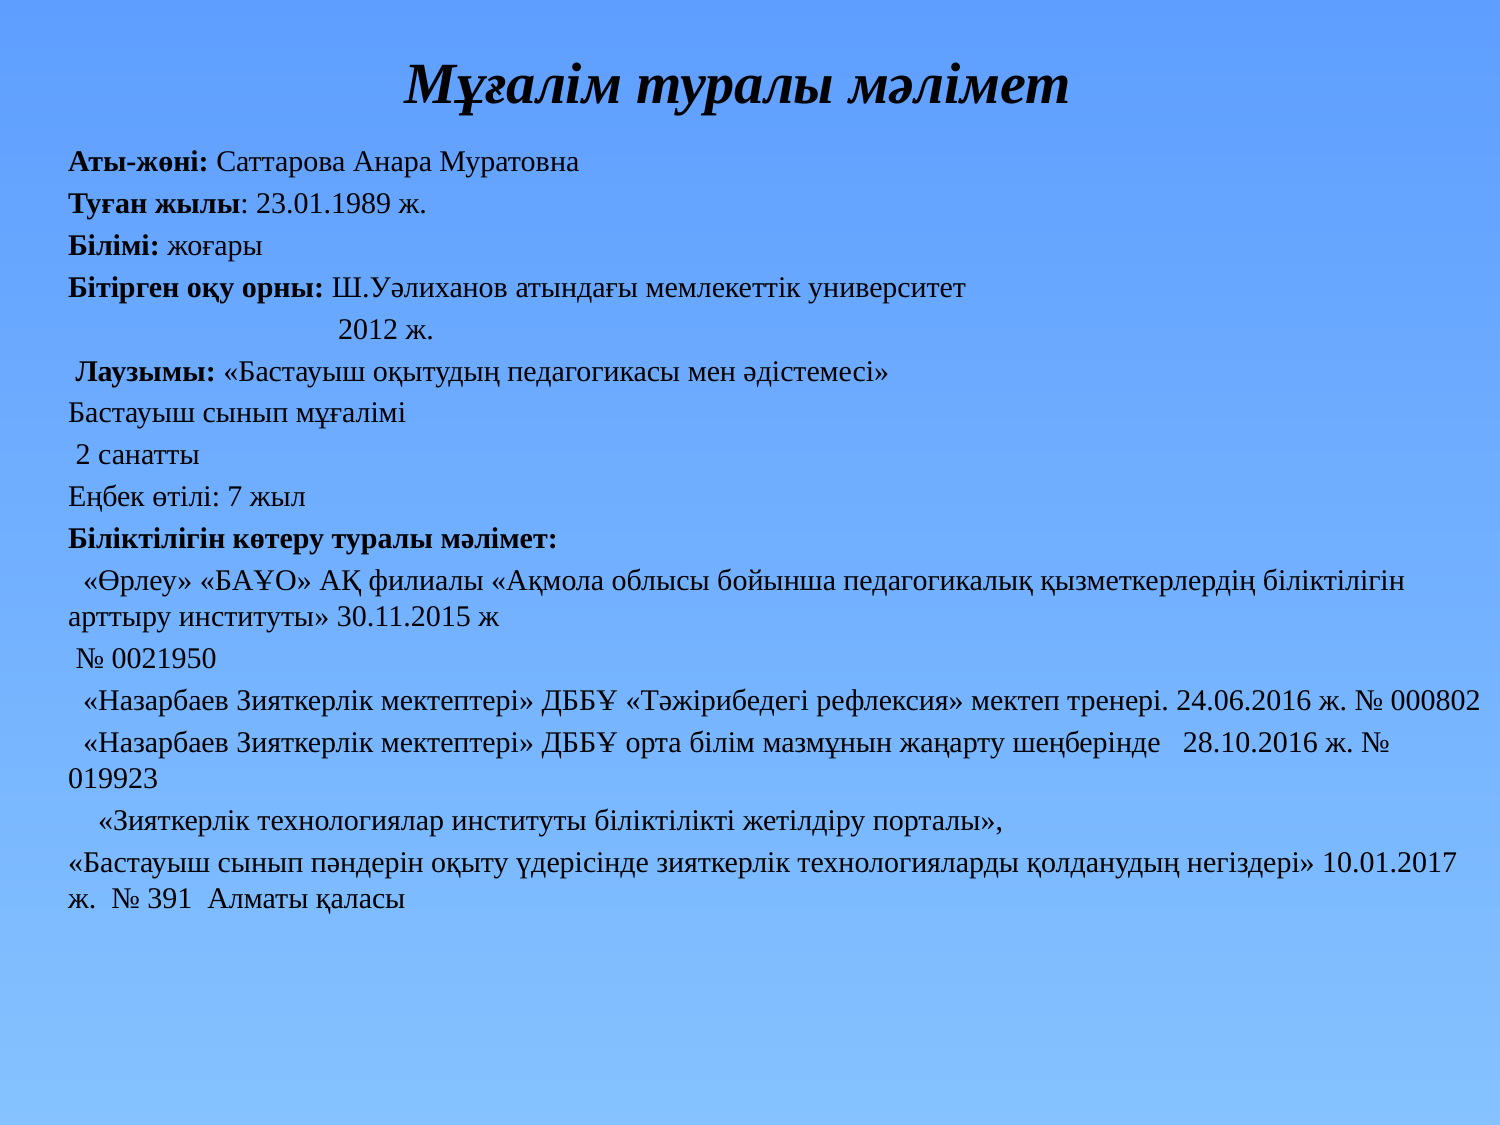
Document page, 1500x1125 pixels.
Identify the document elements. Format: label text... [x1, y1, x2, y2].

subtitle Аты-жөні: Саттарова Анара Муратовна Туған жылы: 23.01.1989 ж. Білімі: жоғары Бітірген оқу орны: Ш.Уәлиханов атындағы мемлекеттік университет 2012 ж. Лаузымы: «Бастауыш оқытудың педагогикасы мен әдістемесі» Бастауыш сынып мұғалімі 2 санатты Еңбек өтілі: 7 жыл Біліктілігін көтеру туралы мәлімет: «Өрлеу» «БАҰО» АҚ филиалы «Ақмола облысы бойынша педагогикалық қызметкерлердің біліктілігін арттыру институты» 30.11.2015 ж № 0021950 «Назарбаев Зияткерлік мектептері» ДББҰ «Тәжірибедегі рефлексия» мектеп тренері. 24.06.2016 ж. № 000802 «Назарбаев Зияткерлік мектептері» ДББҰ орта білім мазмұнын жаңарту шеңберінде 28.10.2016 ж. № 019923 «Зияткерлік технологиялар институты біліктілікті жетілдіру порталы», «Бастауыш сынып пәндерін оқыту үдерісінде зияткерлік технологияларды қолданудың негіздері» 10.01.2017 ж. № 391 Алматы қаласы [53, 113, 1500, 953]
title Мұғалім туралы мәлімет [100, 0, 1376, 113]
